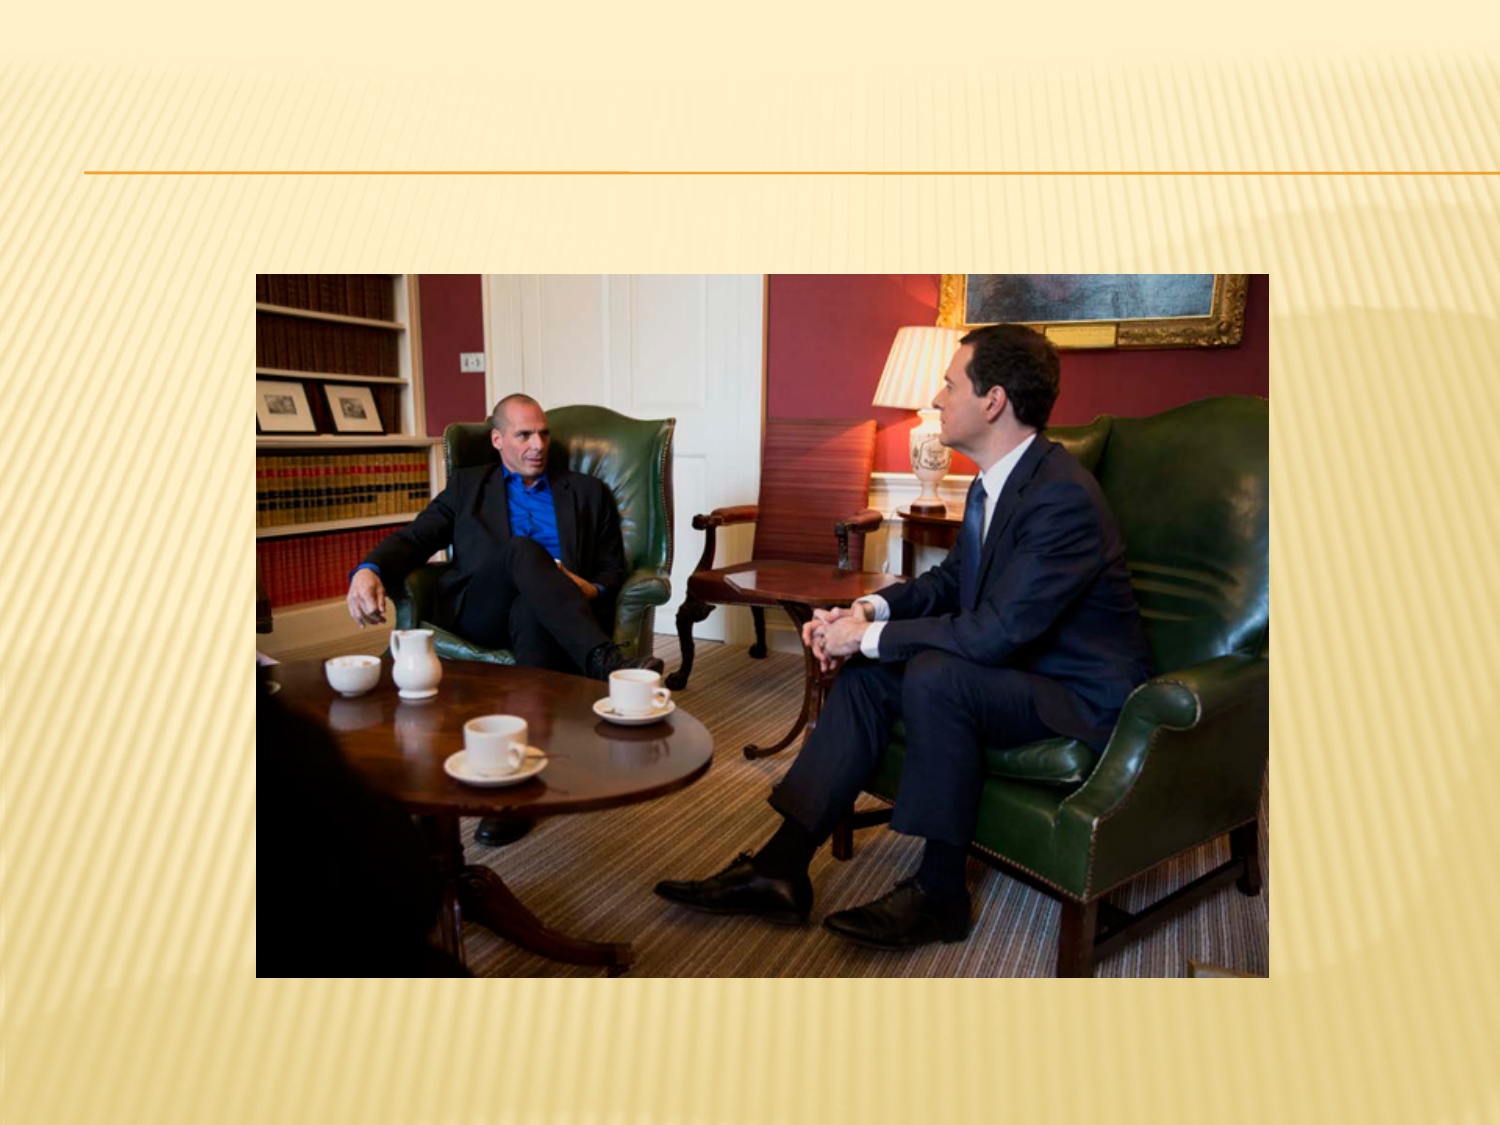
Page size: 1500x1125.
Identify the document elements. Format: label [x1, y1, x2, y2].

list [255, 274, 1270, 978]
